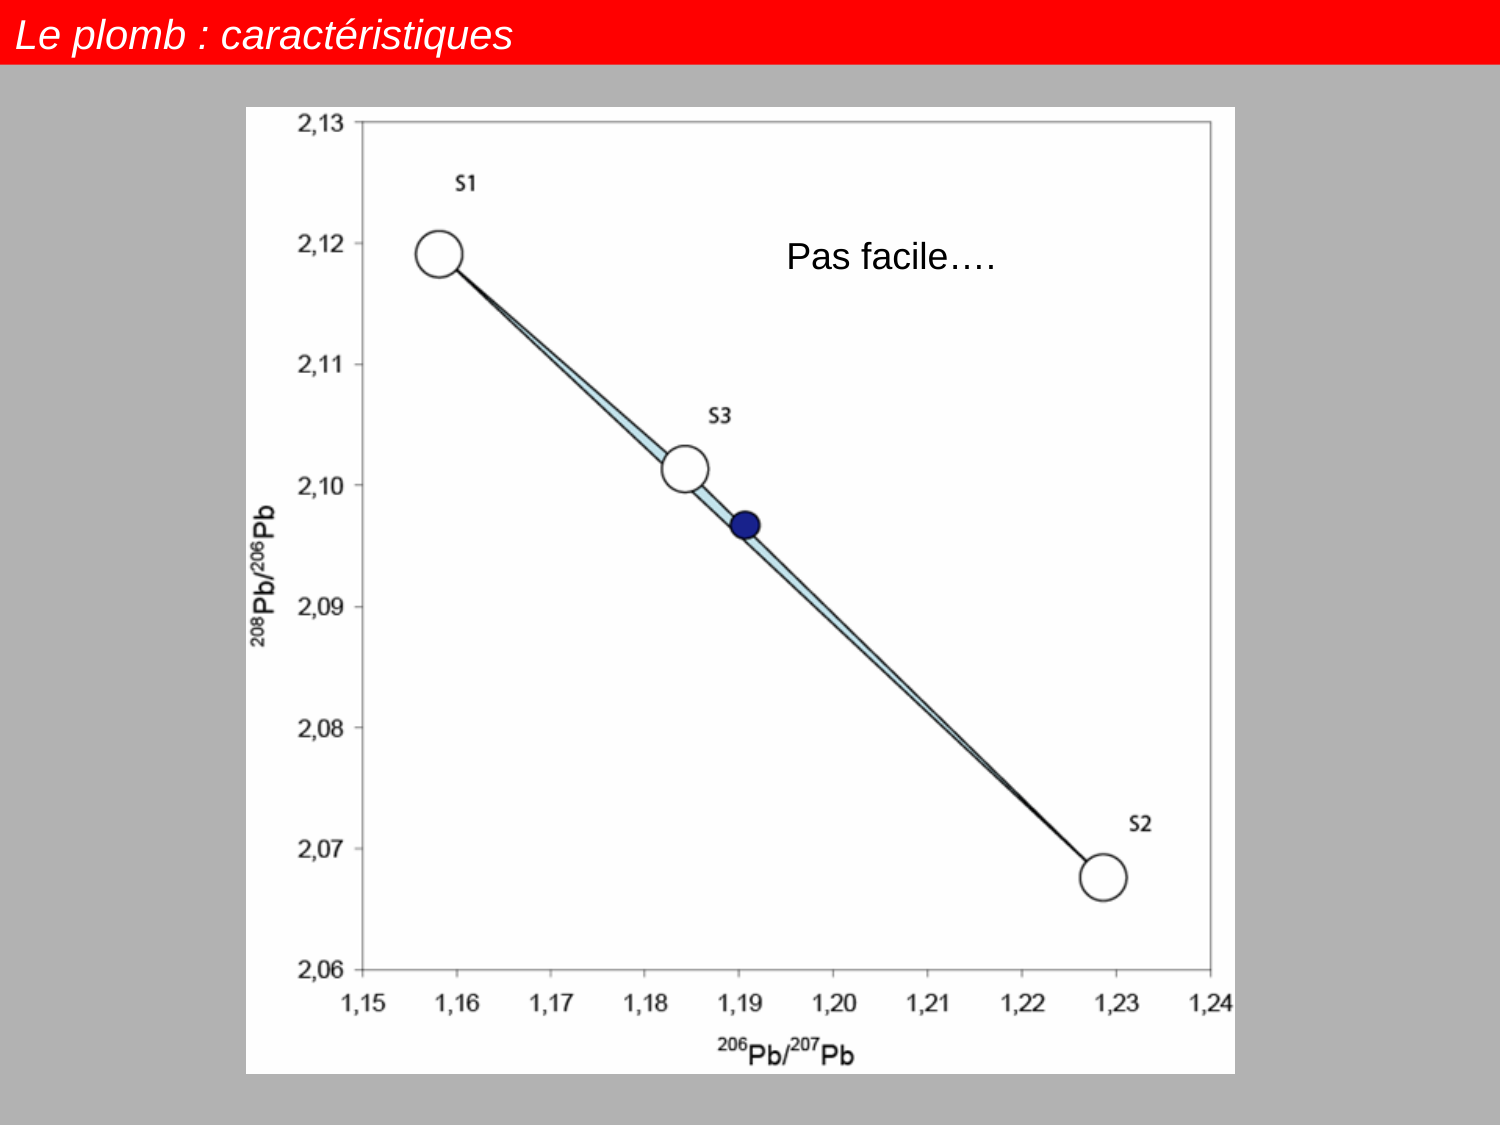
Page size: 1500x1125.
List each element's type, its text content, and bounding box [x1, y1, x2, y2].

text_box Le plomb : caractéristiques [0, 0, 1500, 65]
picture [246, 107, 1235, 1075]
